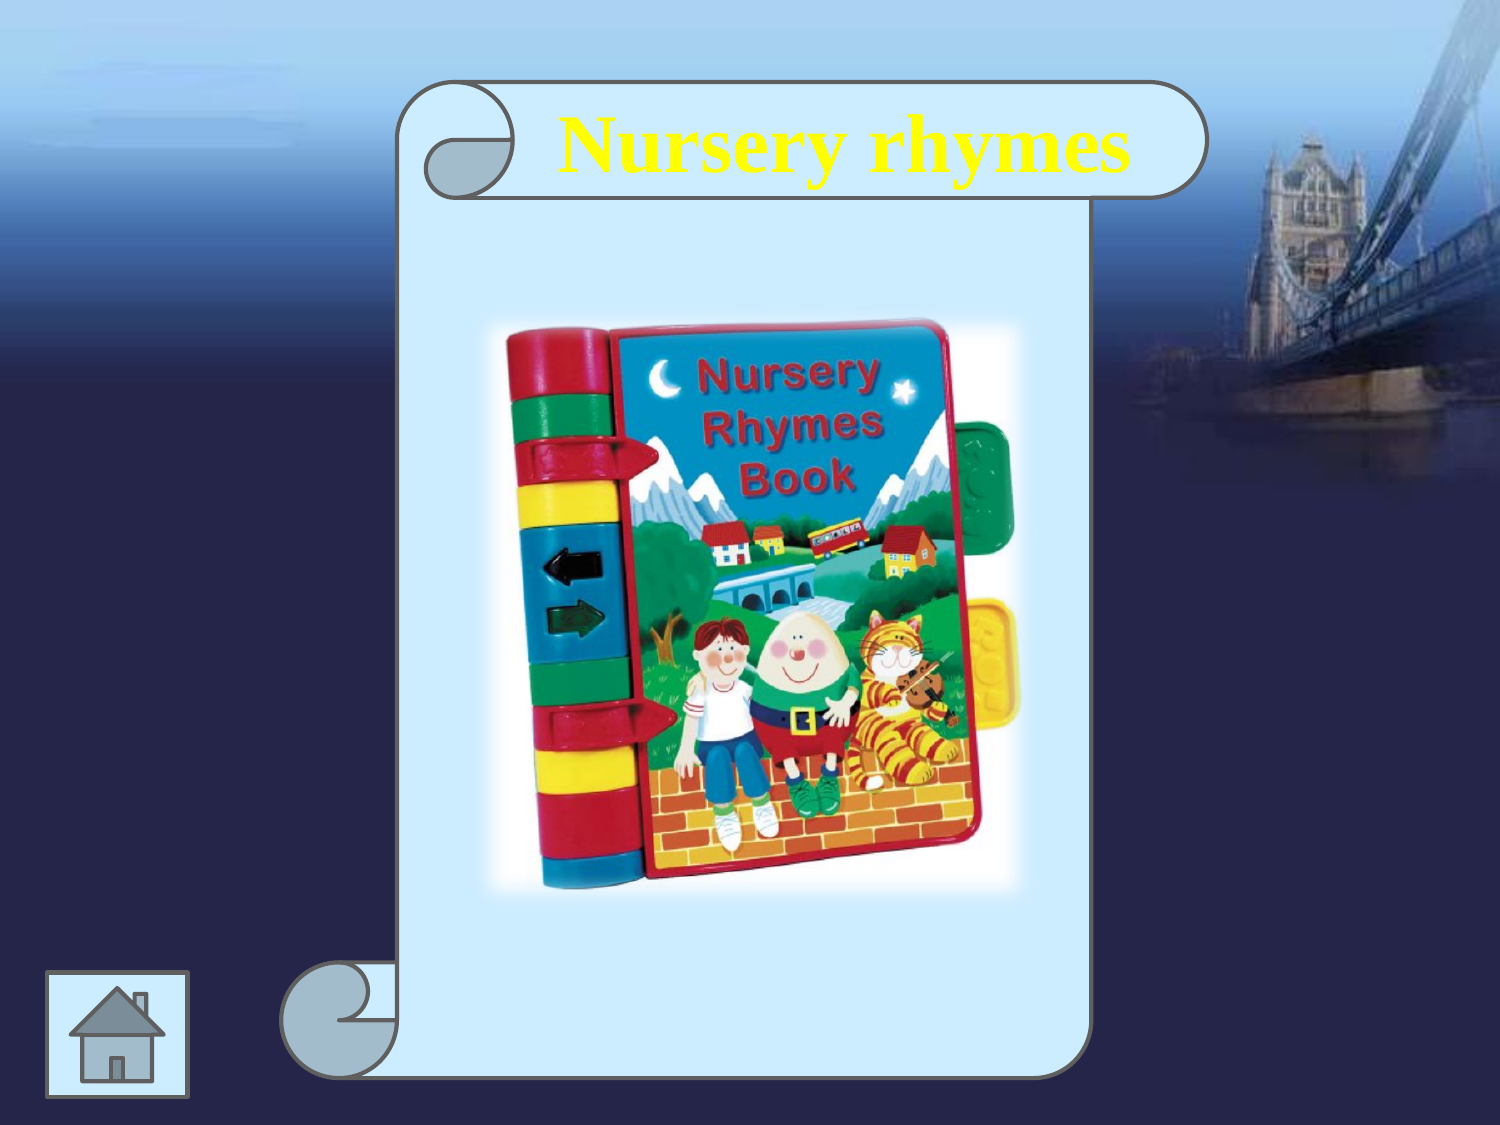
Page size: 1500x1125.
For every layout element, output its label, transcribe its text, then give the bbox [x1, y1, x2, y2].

picture [0, 0, 1500, 1125]
text_box [45, 970, 190, 1099]
text_box [279, 79, 1210, 1081]
text_box Nursery rhymes [542, 82, 1149, 197]
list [468, 304, 1040, 912]
